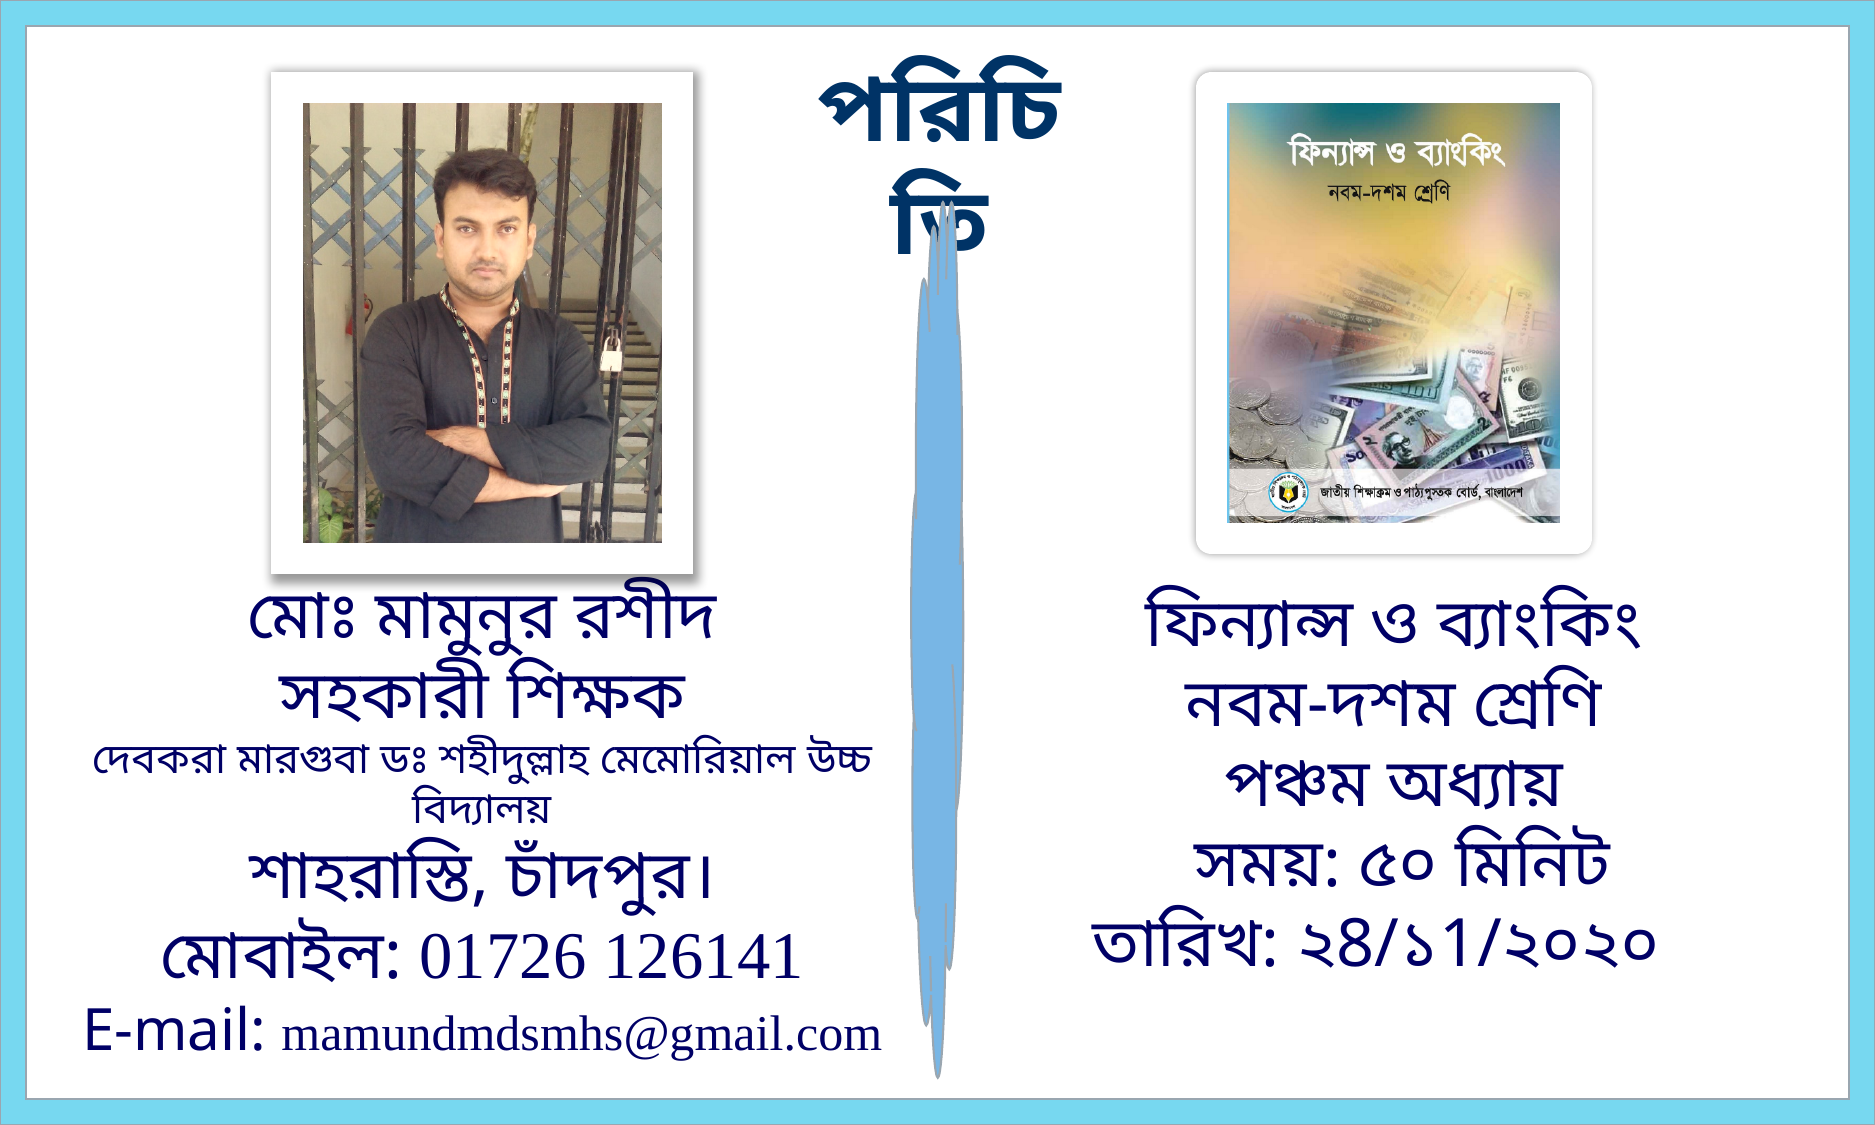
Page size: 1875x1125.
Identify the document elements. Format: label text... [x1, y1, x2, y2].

picture [1227, 103, 1561, 524]
text_box ফিন্যান্স ও ব্যাংকিং নবম-দশম শ্রেণি পঞ্চম অধ্যায় সময়: ৫০ মিনিট তারিখ: ২8/১1/২০২০ [946, 572, 1850, 987]
text_box মোঃ মামুনুর রশীদ সহকারী শিক্ষক দেবকরা মারগুবা ডঃ শহীদুল্লাহ মেমোরিয়াল উচ্চ বিদ্যালয় শাহরাস্তি, চাঁদপুর। মোবাইল: 01726 126141 E-mail: mamundmdsmhs@gmail.com [27, 564, 934, 1070]
text_box [910, 200, 965, 1080]
text_box পরিচিতি [765, 41, 1114, 281]
picture [302, 103, 663, 543]
